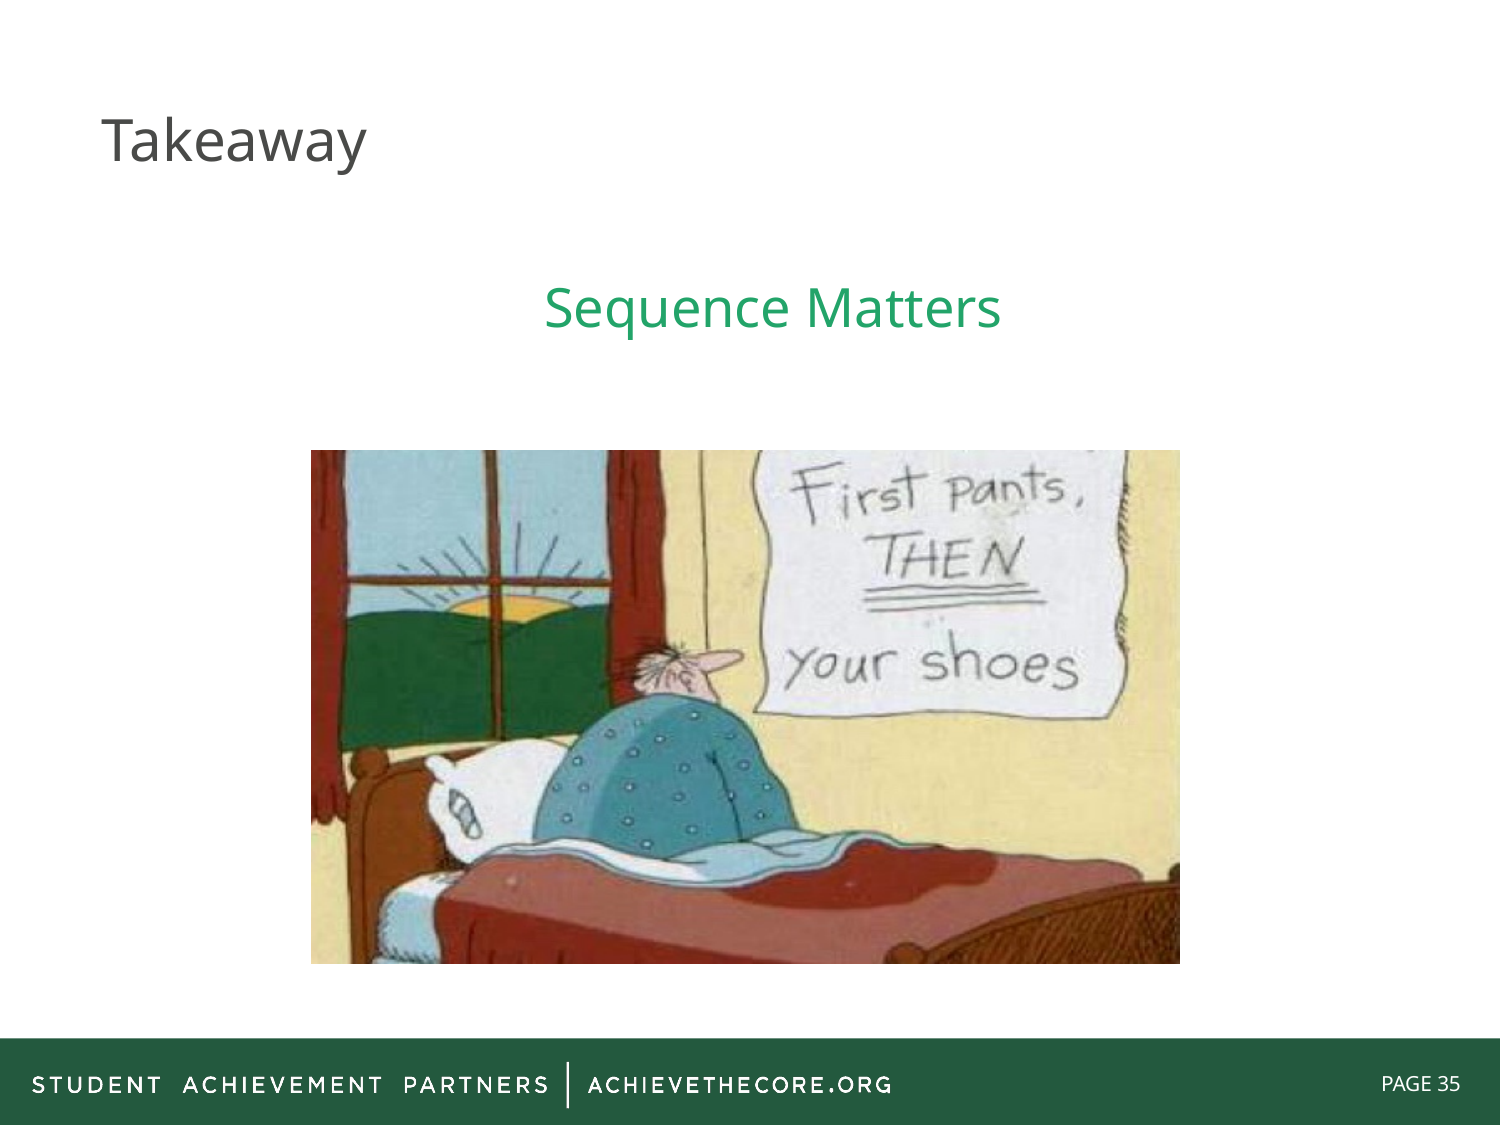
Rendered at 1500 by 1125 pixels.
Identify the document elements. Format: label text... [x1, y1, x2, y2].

picture [311, 449, 1180, 964]
title Takeaway [86, 67, 1437, 209]
picture [12, 1055, 911, 1112]
list Sequence Matters [86, 258, 1437, 816]
